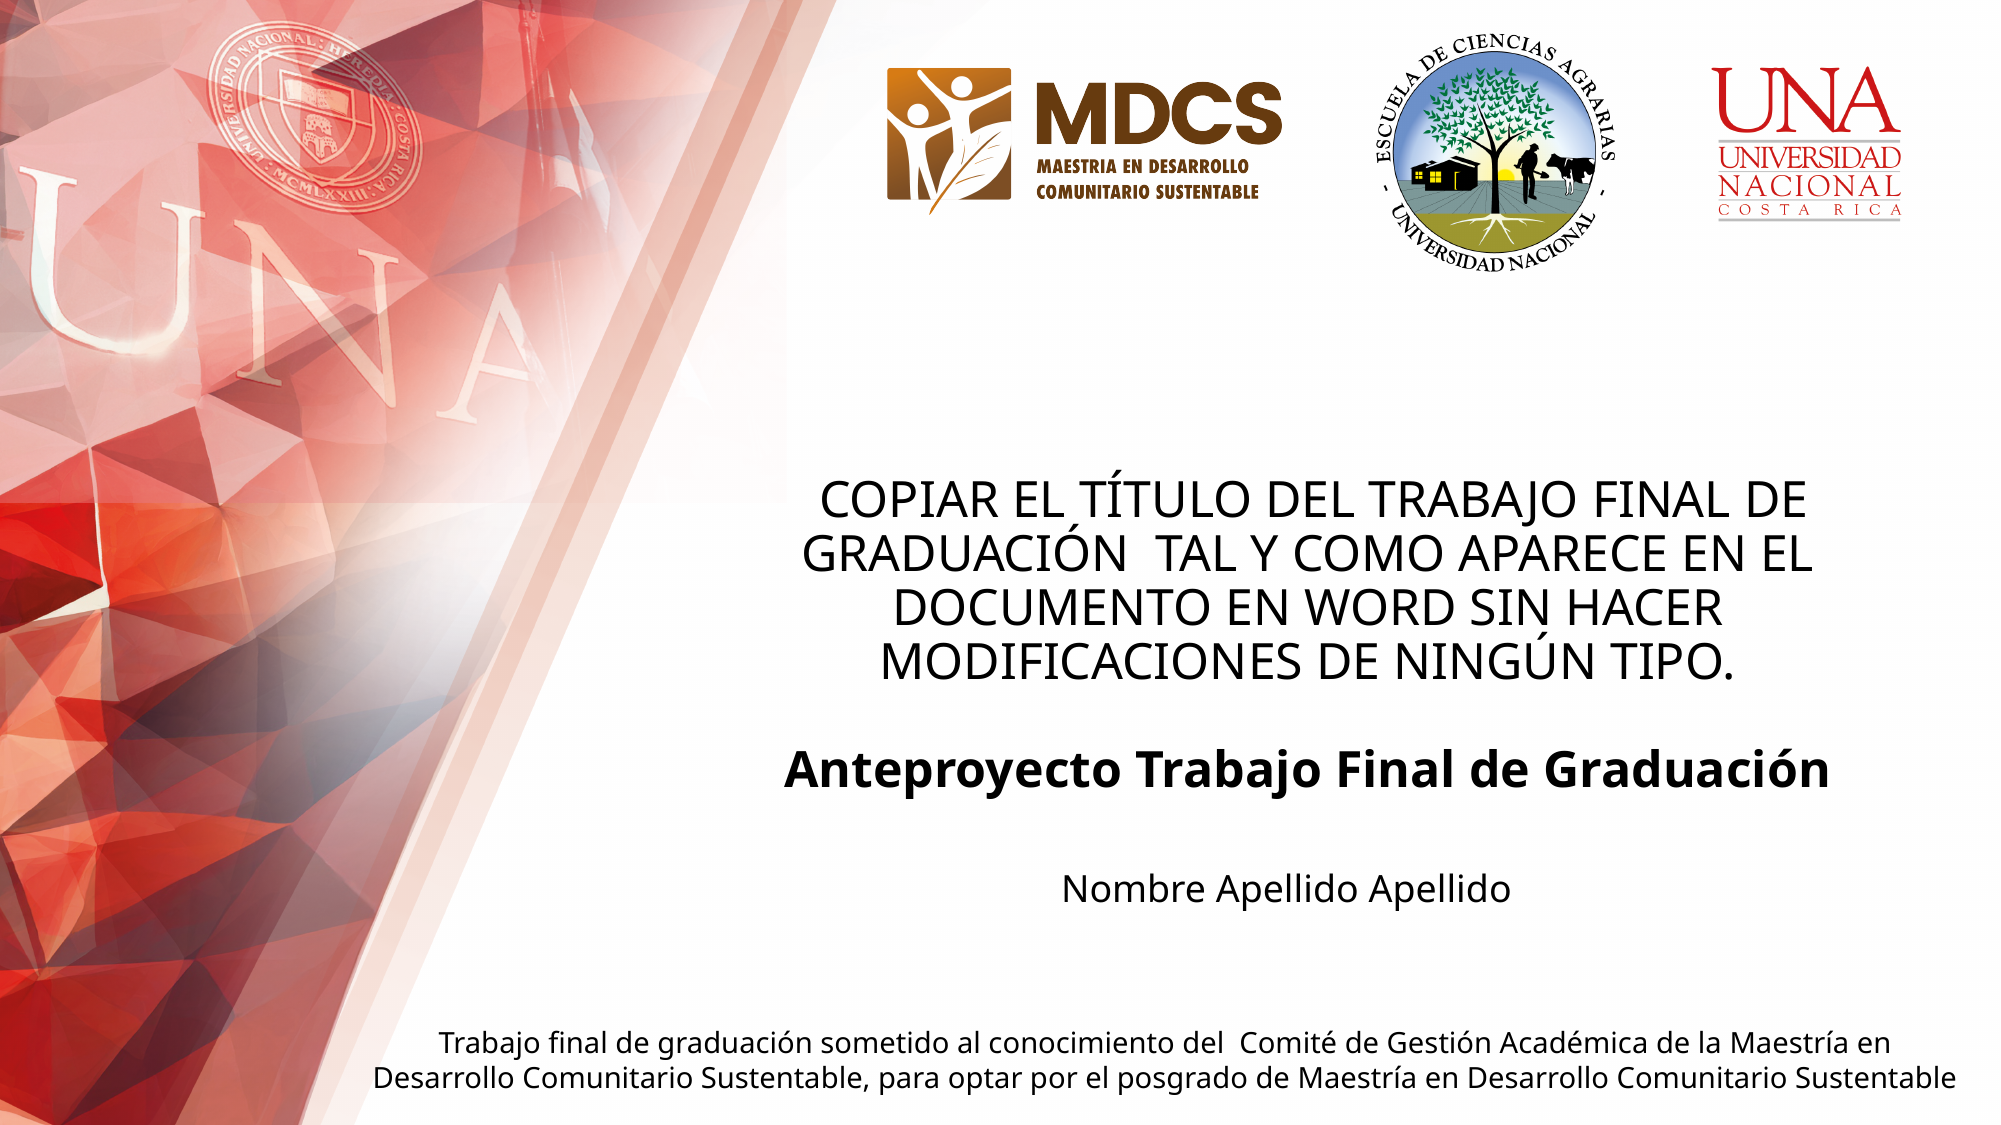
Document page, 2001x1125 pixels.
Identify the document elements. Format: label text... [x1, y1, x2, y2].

title COPIAR EL TÍTULO DEL TRABAJO FINAL DE GRADUACIÓN TAL Y COMO APARECE EN EL DOCUMENTO EN WORD SIN HACER MODIFICACIONES DE NINGÚN TIPO. Anteproyecto Trabajo Final de Graduación [682, 466, 1934, 829]
subtitle Nombre Apellido Apellido [660, 863, 1913, 948]
text_box Trabajo final de graduación sometido al conocimiento del Comité de Gestión Académica de la Maestría en Desarrollo Comunitario Sustentable, para optar por el posgrado de Maestría en Desarrollo Comunitario Sustentable [356, 1016, 1974, 1102]
picture [0, 0, 2001, 1125]
